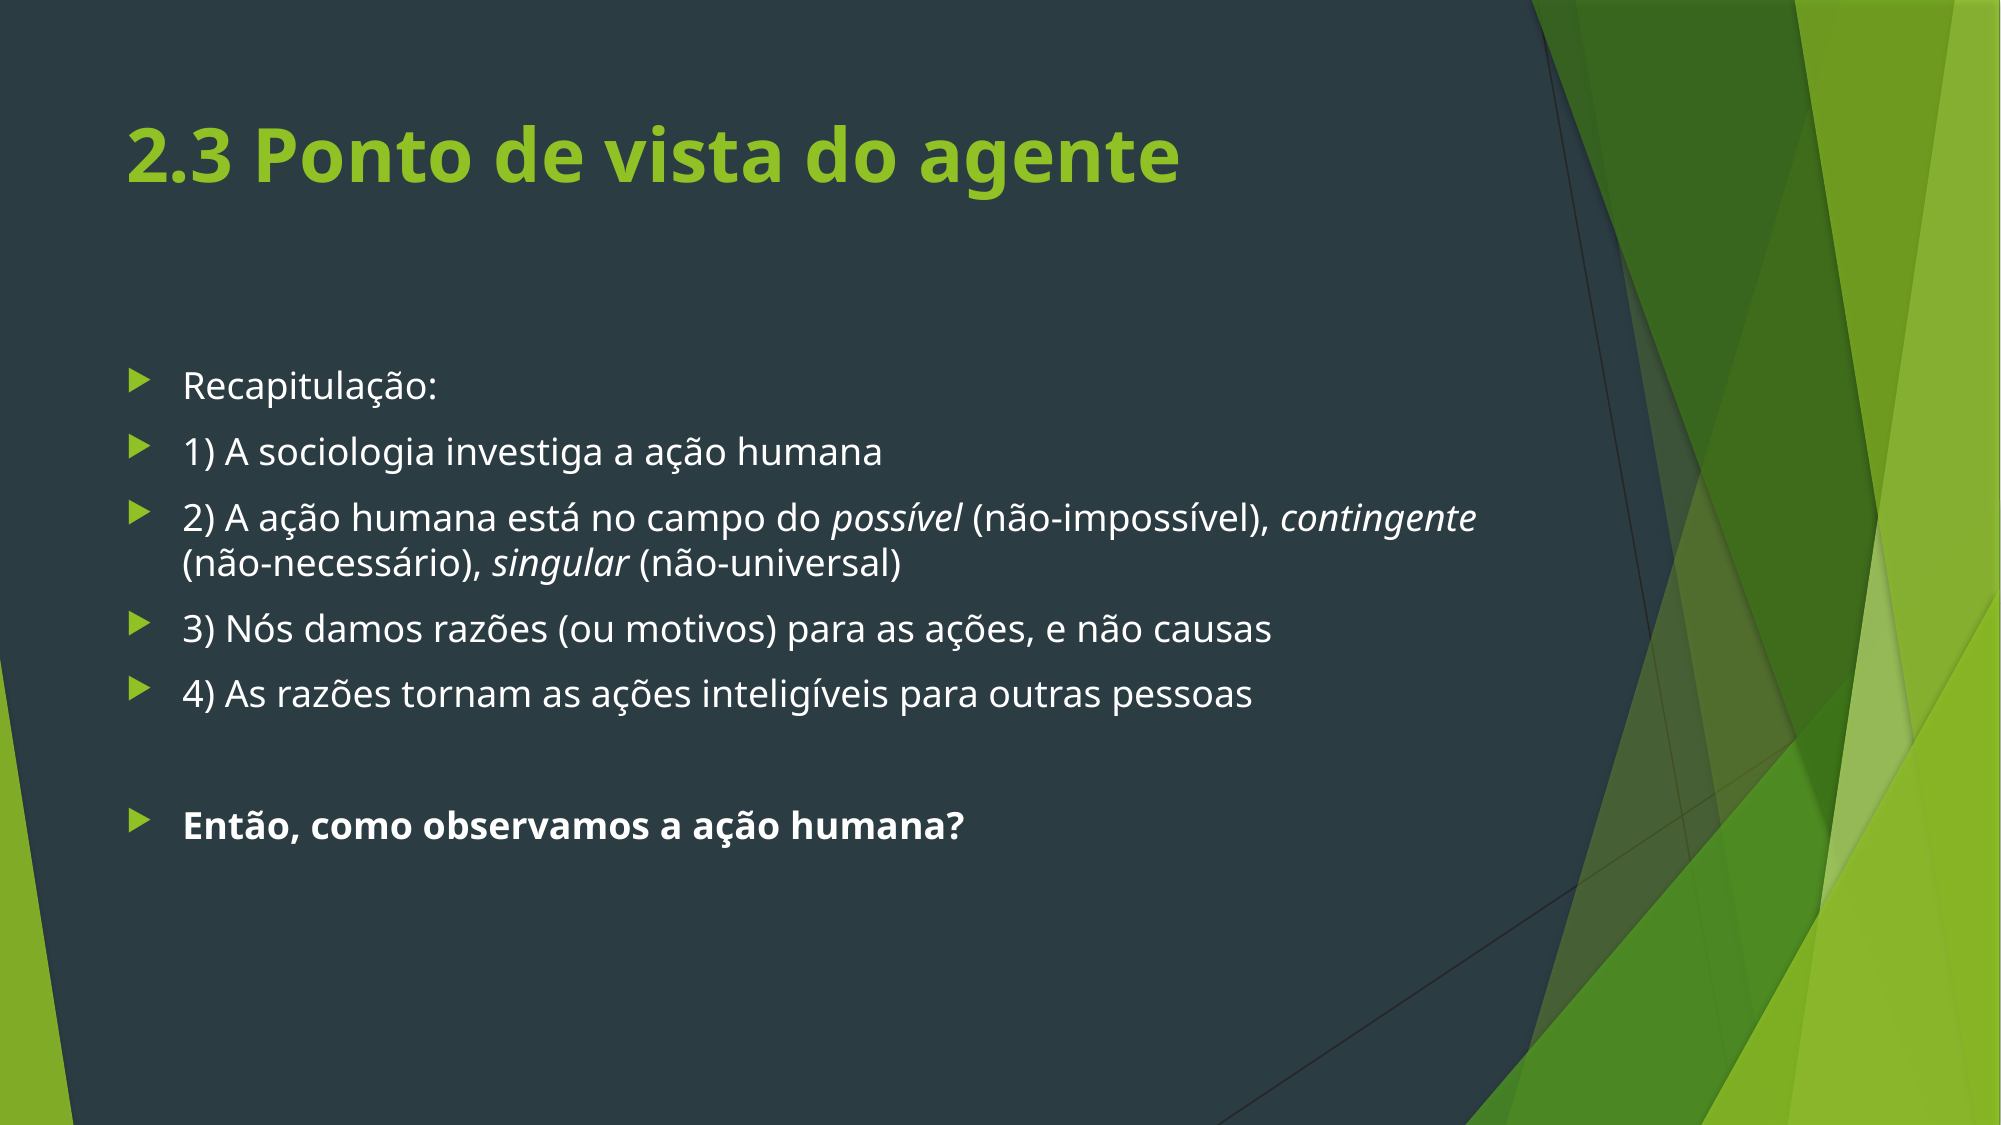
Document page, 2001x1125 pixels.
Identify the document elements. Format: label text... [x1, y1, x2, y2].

list Recapitulação: 1) A sociologia investiga a ação humana 2) A ação humana está no campo do possível (não-impossível), contingente (não-necessário), singular (não-universal) 3) Nós damos razões (ou motivos) para as ações, e não causas 4) As razões tornam as ações inteligíveis para outras pessoas Então, como observamos a ação humana? [111, 354, 1589, 1045]
title 2.3 Ponto de vista do agente [111, 99, 1522, 317]
